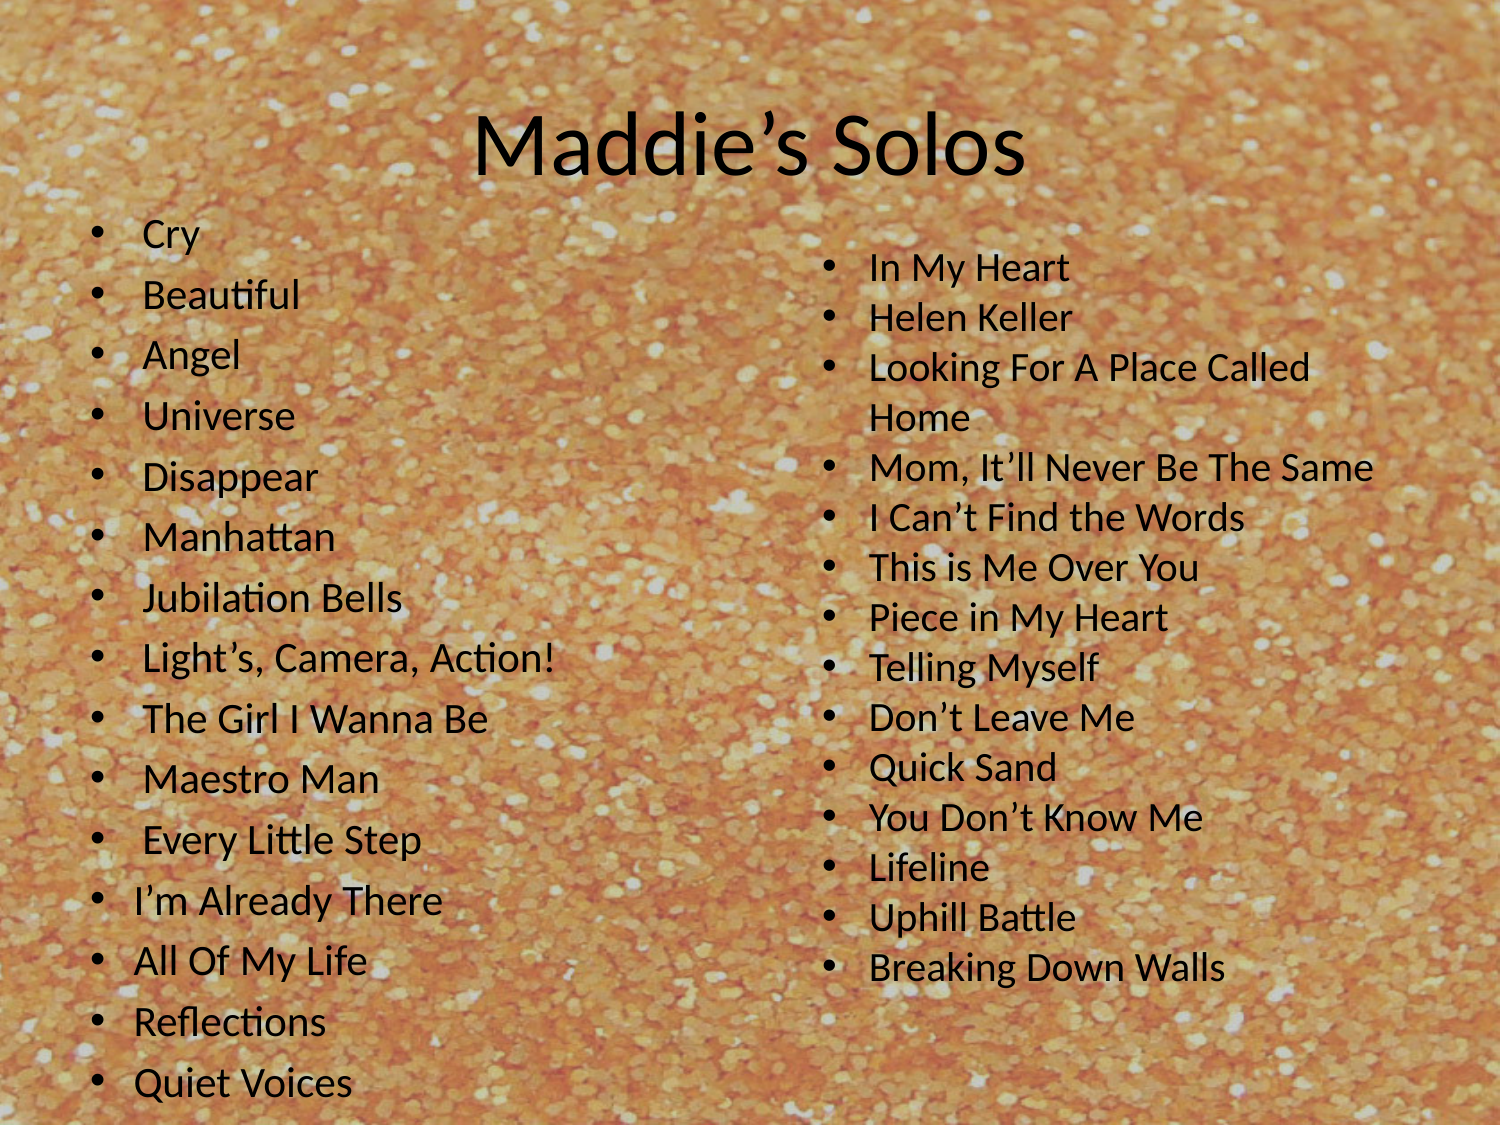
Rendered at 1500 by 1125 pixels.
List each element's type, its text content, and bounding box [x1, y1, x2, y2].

text_box In My Heart Helen Keller Looking For A Place Called Home Mom, It’ll Never Be The Same I Can’t Find the Words This is Me Over You Piece in My Heart Telling Myself Don’t Leave Me Quick Sand You Don’t Know Me Lifeline Uphill Battle Breaking Down Walls [807, 232, 1391, 1043]
list Cry Beautiful Angel Universe Disappear Manhattan Jubilation Bells Light’s, Camera, Action! The Girl I Wanna Be Maestro Man Every Little Step I’m Already There All Of My Life Reflections Quiet Voices [75, 197, 706, 1125]
picture [0, 0, 1500, 1125]
title Maddie’s Solos [75, 45, 1425, 233]
